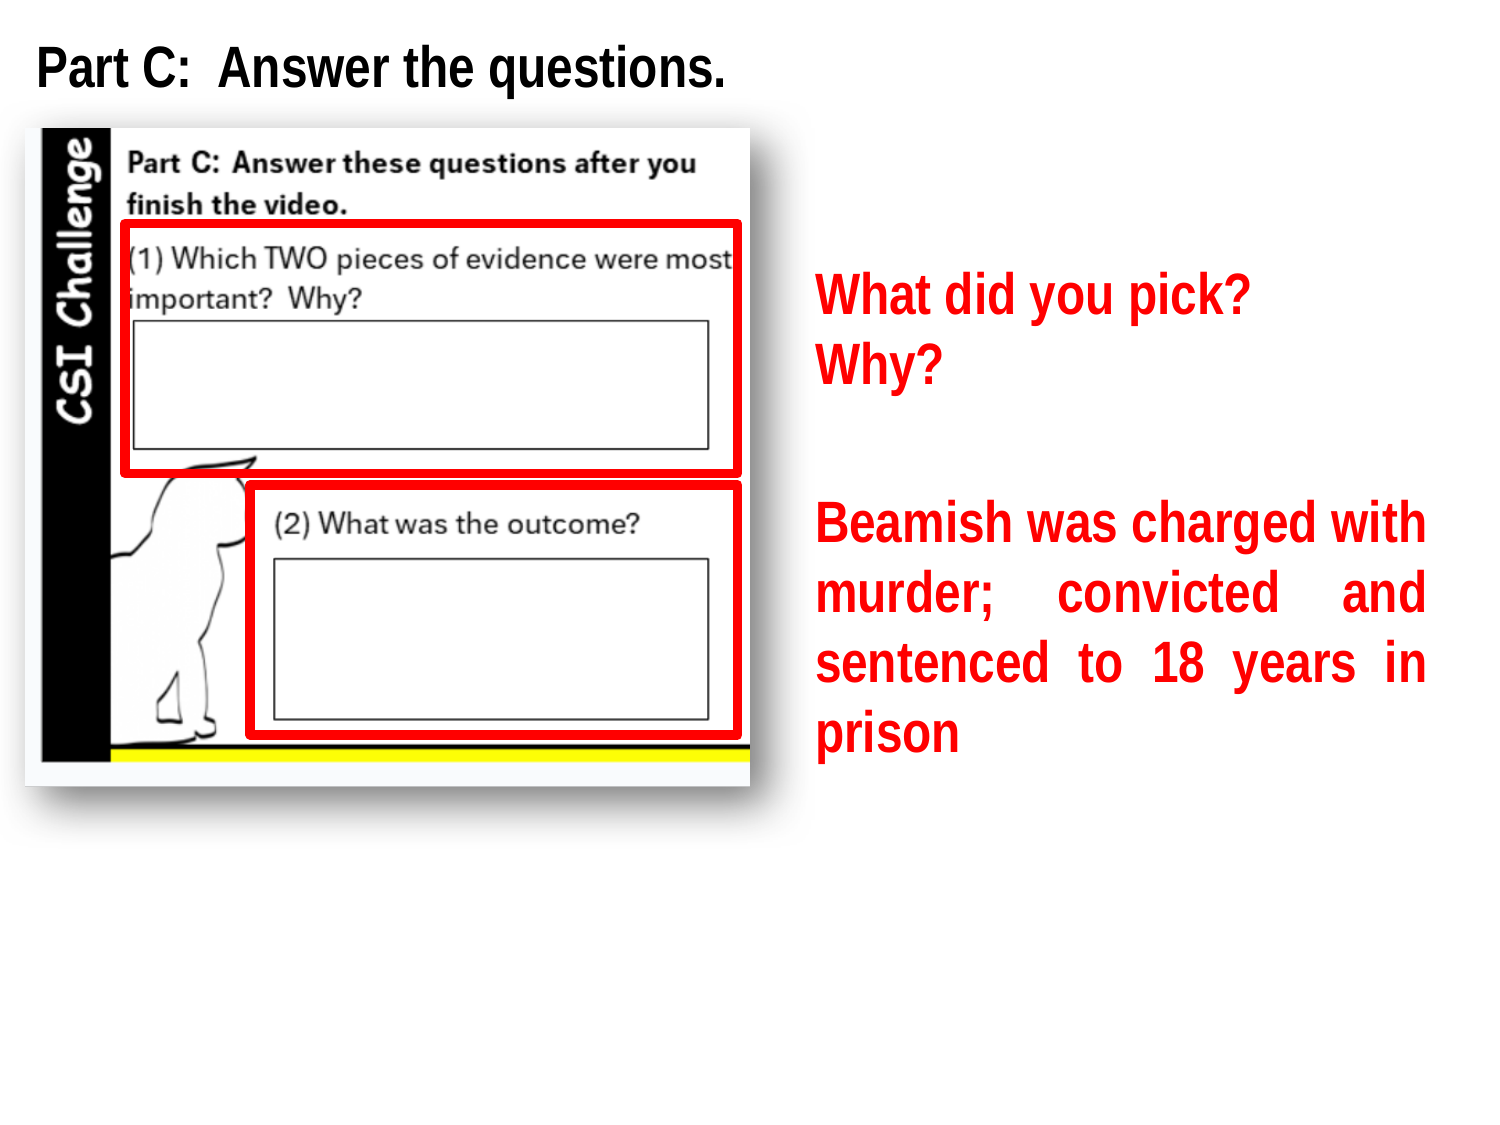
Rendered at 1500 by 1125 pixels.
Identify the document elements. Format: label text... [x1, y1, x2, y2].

text_box Part C: Answer the questions. [21, 21, 1447, 107]
picture [24, 128, 751, 789]
text_box What did you pick? Why? [800, 248, 1393, 404]
text_box Beamish was charged with murder; convicted and sentenced to 18 years in prison [800, 476, 1443, 772]
